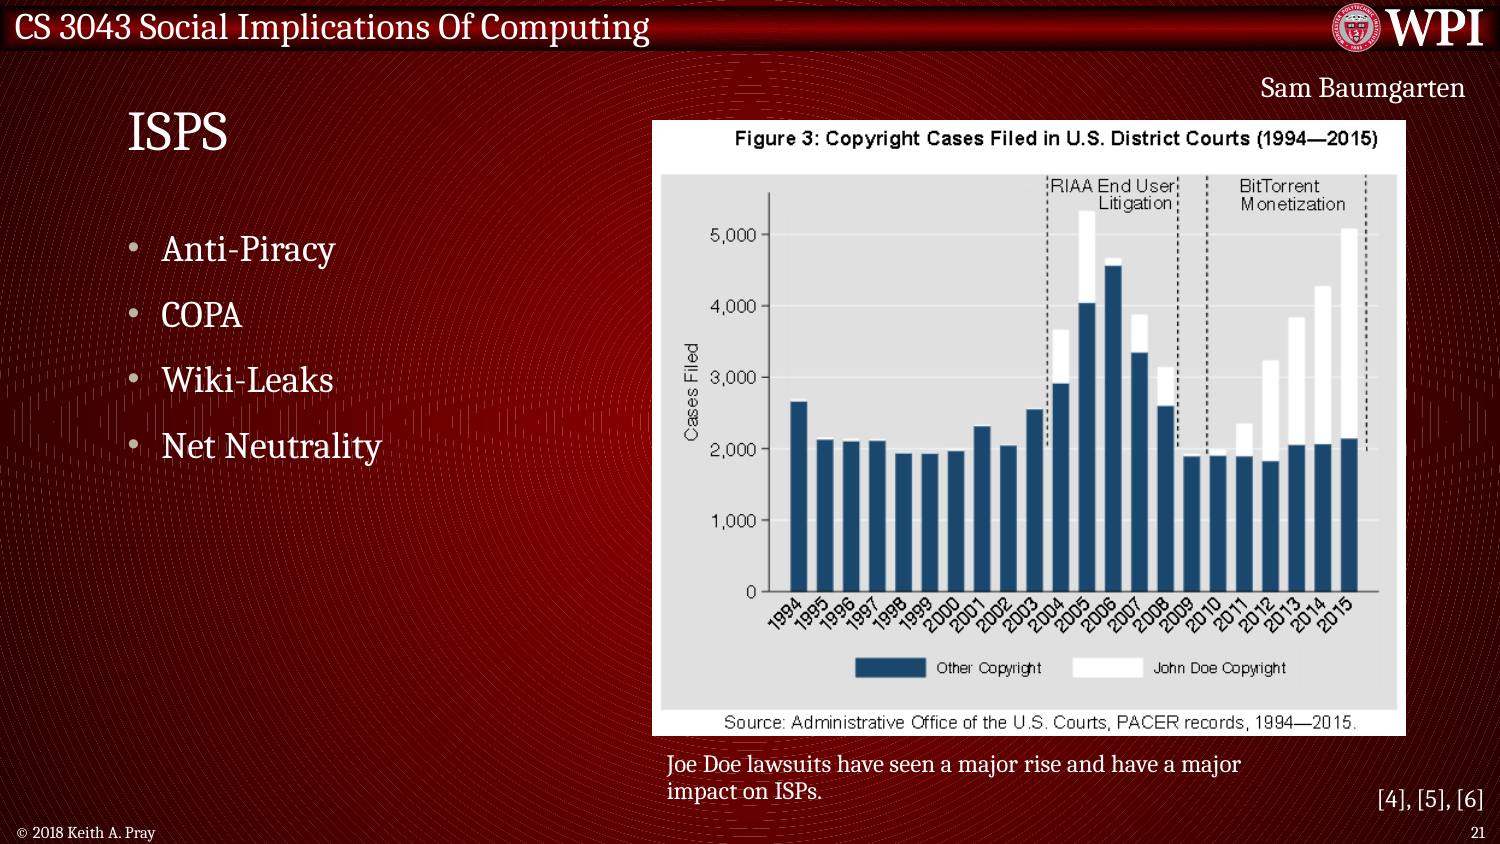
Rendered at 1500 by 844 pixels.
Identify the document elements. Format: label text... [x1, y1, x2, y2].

picture [651, 119, 1407, 736]
footer © 2018 Keith A. Pray [0, 821, 913, 844]
text_box Joe Doe lawsuits have seen a major rise and have a major impact on ISPs. [652, 750, 1276, 813]
list Anti-Piracy COPA Wiki-Leaks Net Neutrality [112, 221, 652, 772]
text_box Sam Baumgarten [1123, 61, 1481, 111]
slide_number 21 [1397, 821, 1500, 844]
picture [1332, 3, 1483, 52]
text_box [4], [5], [6] [0, 775, 1500, 821]
title ISPs [112, 59, 1388, 210]
